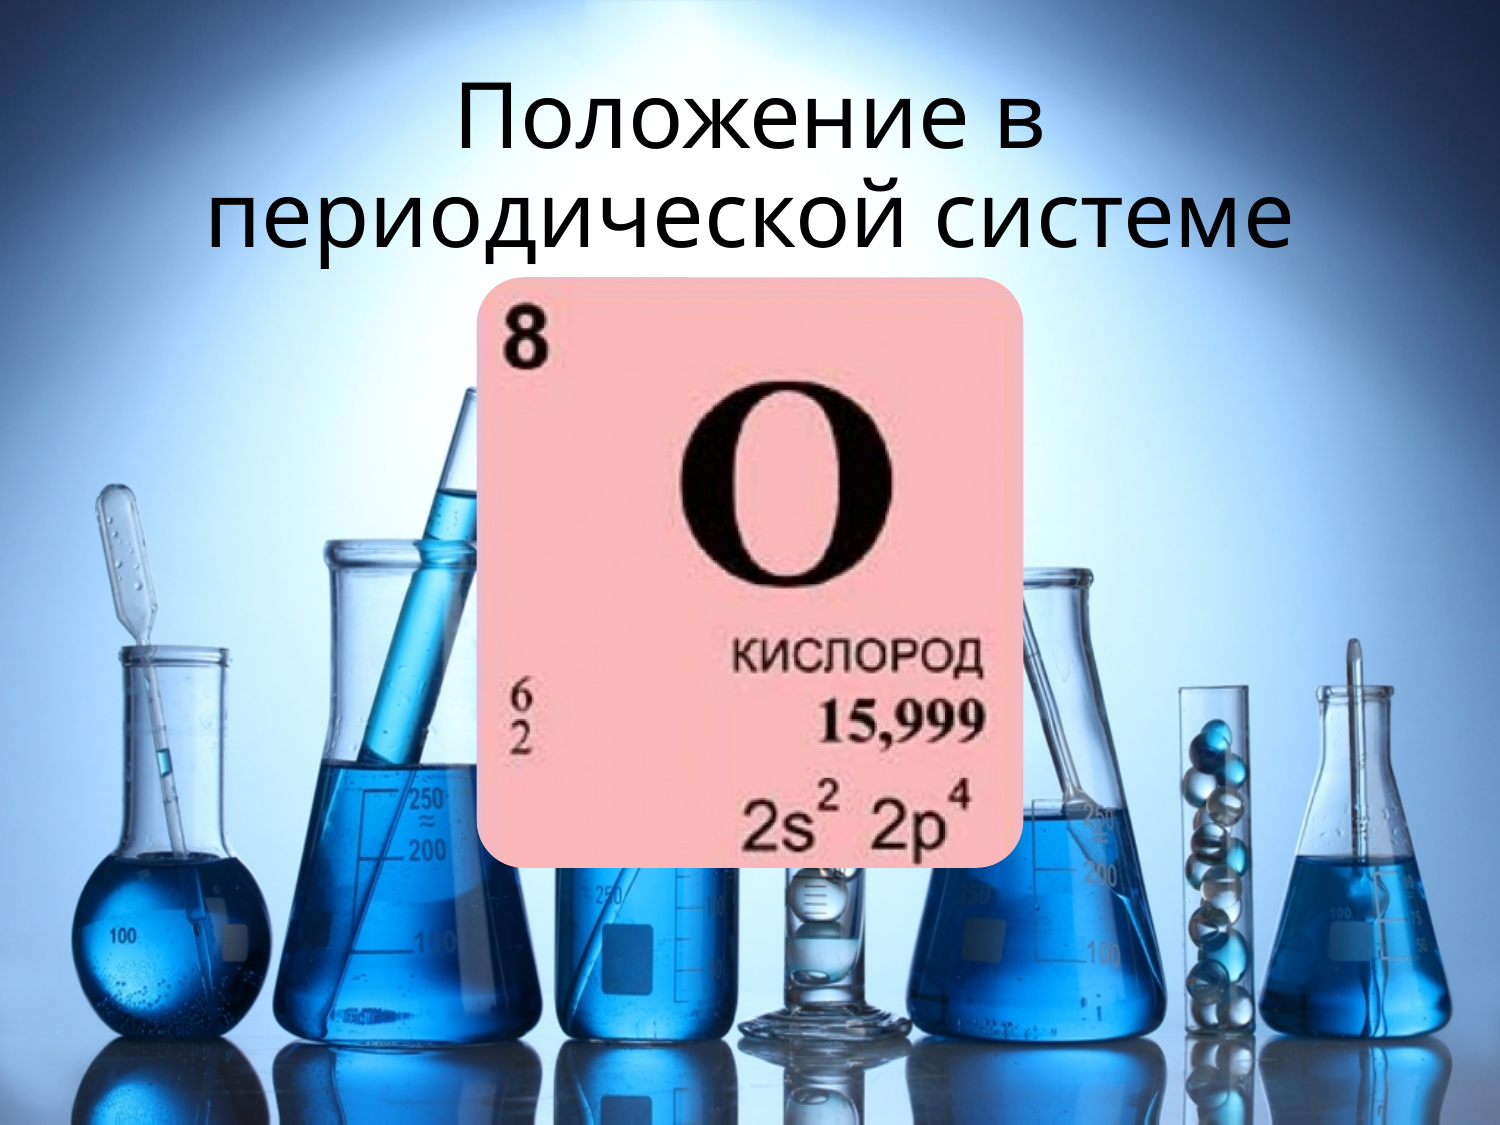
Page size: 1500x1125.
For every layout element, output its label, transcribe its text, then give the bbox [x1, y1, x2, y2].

picture [0, 0, 1500, 1125]
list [476, 277, 1024, 868]
title Положение в периодической системе [103, 59, 1397, 278]
